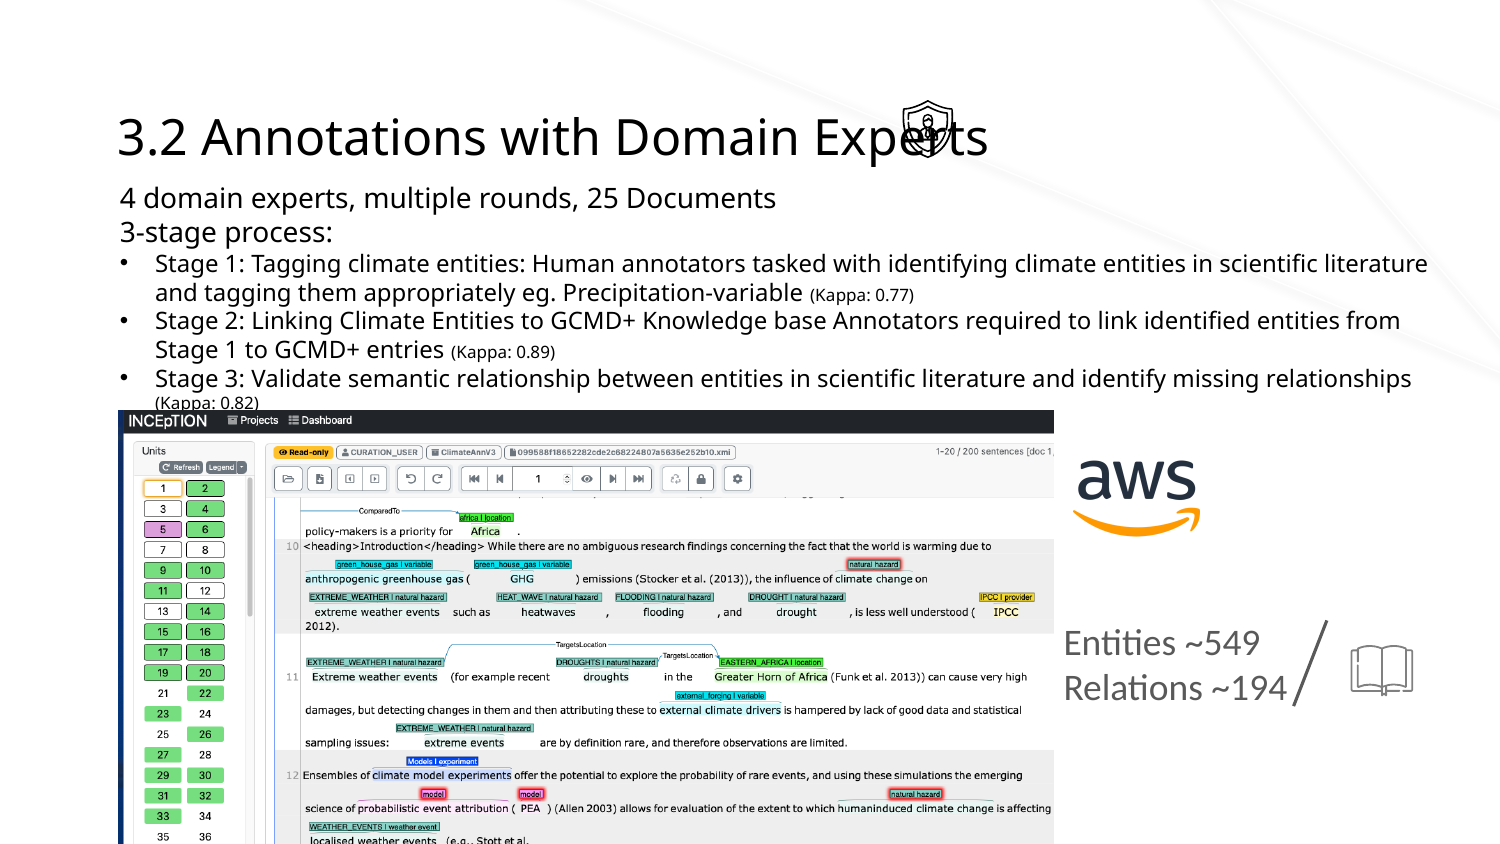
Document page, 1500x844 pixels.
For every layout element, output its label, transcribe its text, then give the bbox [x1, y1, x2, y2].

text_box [901, 99, 955, 159]
list 4 domain experts, multiple rounds, 25 Documents 3-stage process: Stage 1: Tagging climate entities: Human annotators tasked with identifying climate entities in scientific literature and tagging them appropriately eg. Precipitation-variable (Kappa: 0.77) Stage 2: Linking Climate Entities to GCMD+ Knowledge base Annotators required to link identified entities from Stage 1 to GCMD+ entries (Kappa: 0.89) Stage 3: Validate semantic relationship between entities in scientific literature and identify missing relationships (Kappa: 0.82) [29, 165, 1471, 715]
picture [117, 410, 1055, 844]
picture [1073, 435, 1200, 562]
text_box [1014, 611, 1414, 715]
title 3.2 Annotations with Domain Experts [102, 90, 1500, 185]
